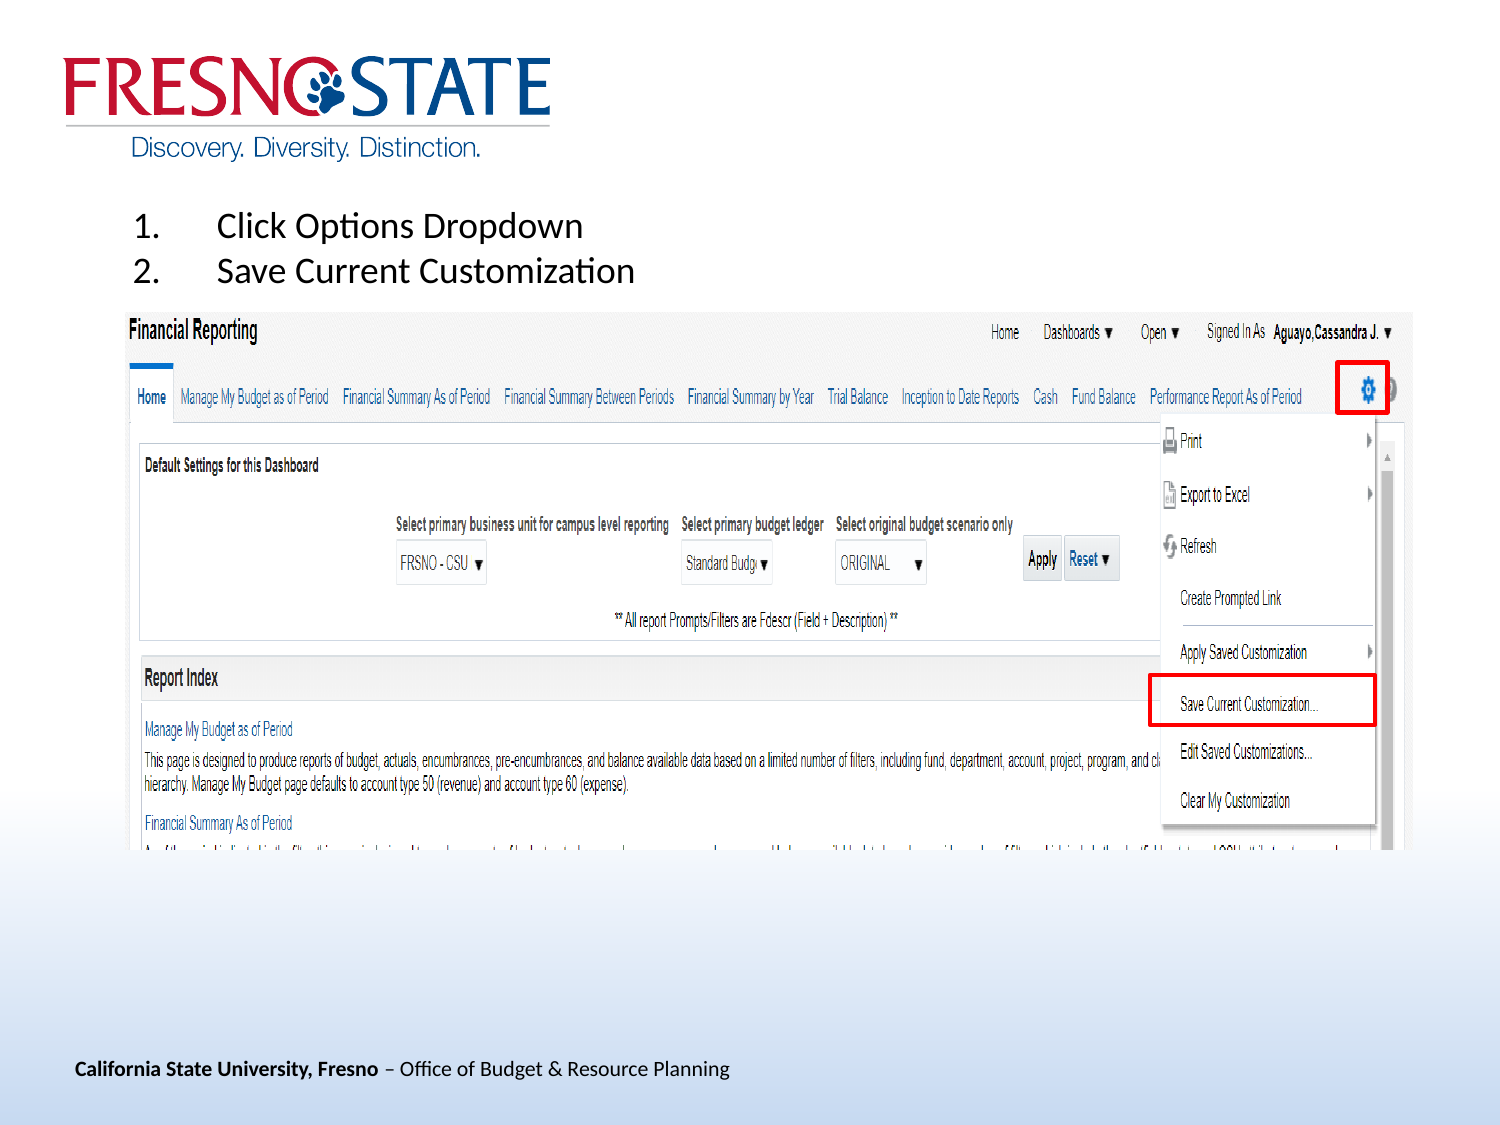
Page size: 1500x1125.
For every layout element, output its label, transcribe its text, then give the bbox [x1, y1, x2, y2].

picture [124, 312, 1413, 851]
picture [62, 56, 550, 162]
list Click Options Dropdown Save Current Customization [87, 193, 1450, 950]
